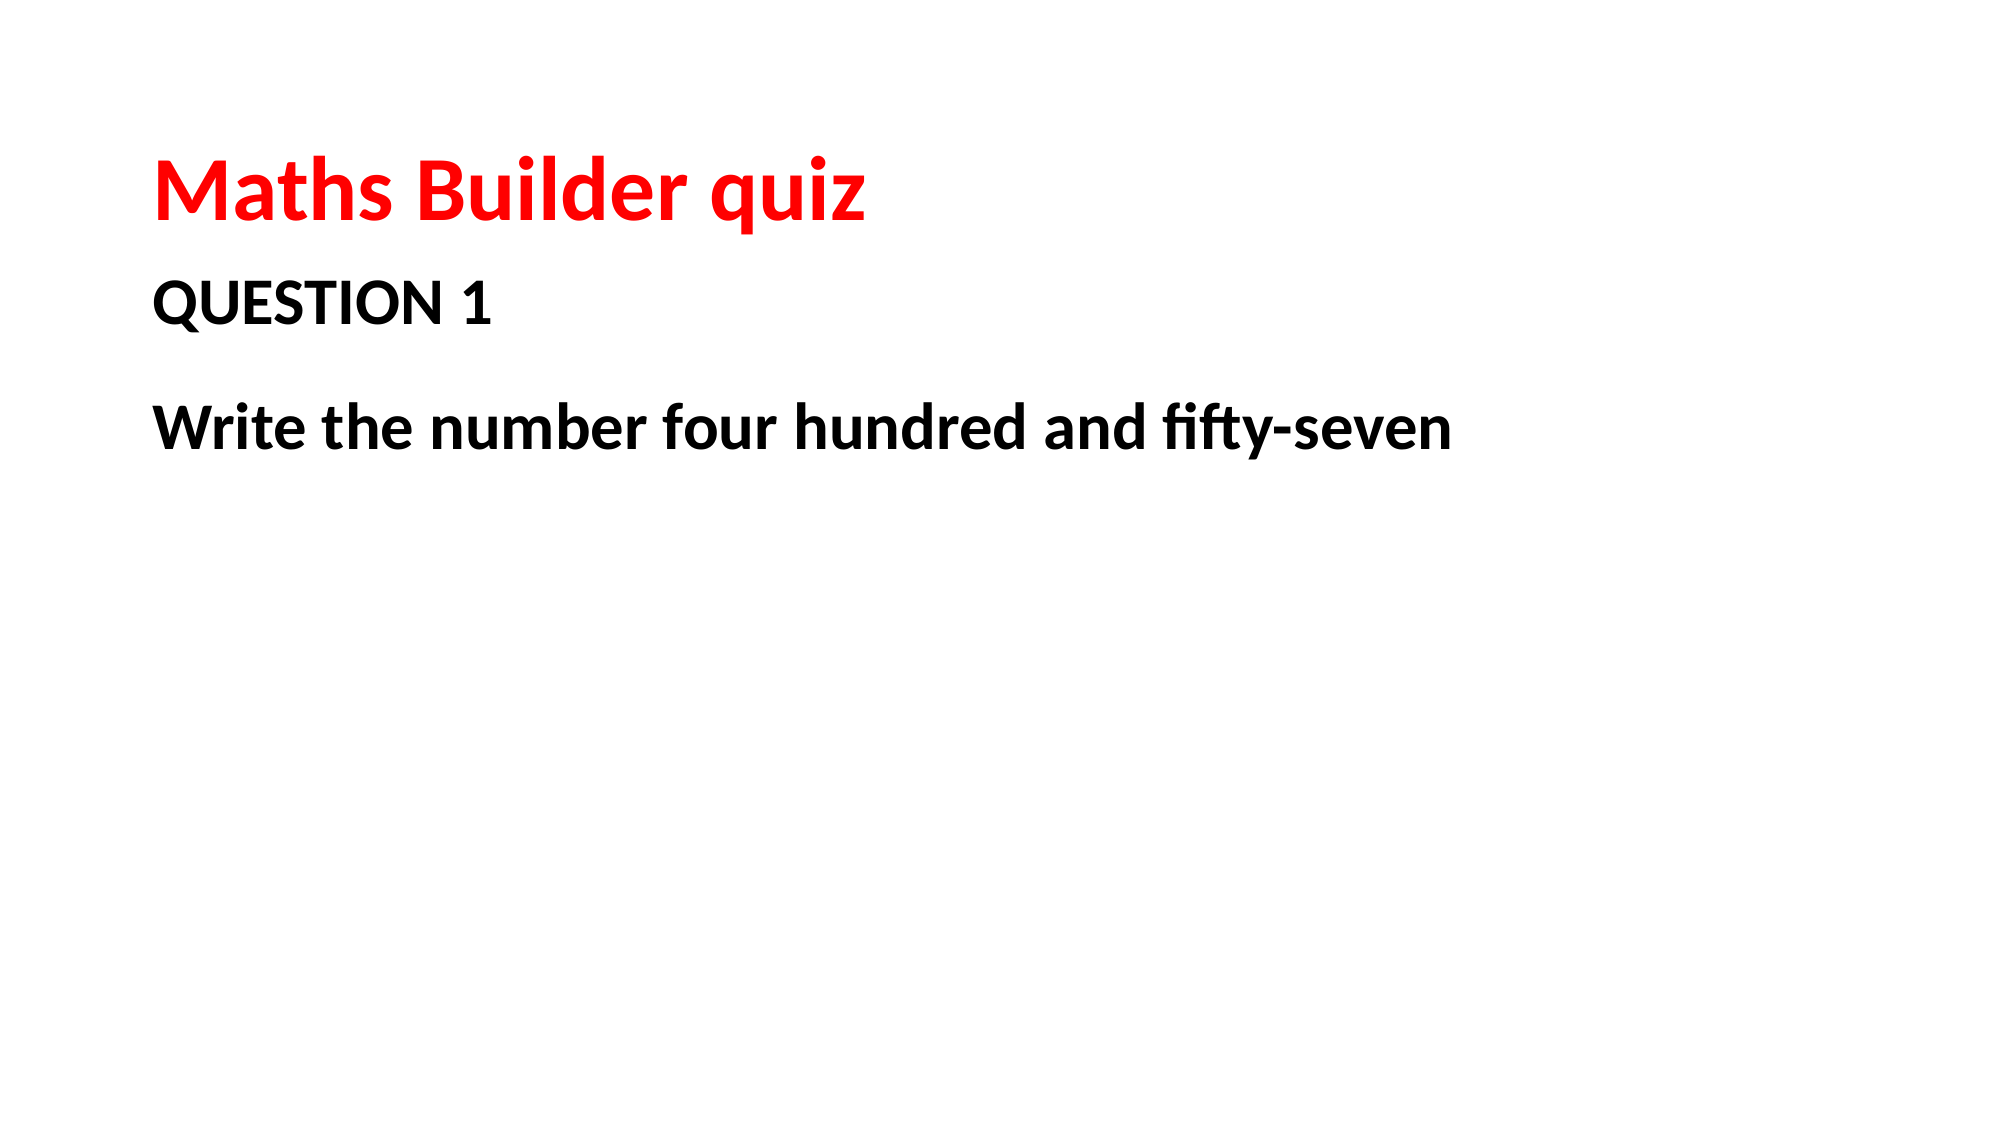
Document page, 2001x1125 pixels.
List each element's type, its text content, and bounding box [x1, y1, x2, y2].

title QUESTION 1 [137, 190, 1863, 384]
list Write the number four hundred and fifty-seven [137, 384, 1863, 935]
text_box Maths Builder quiz [137, 123, 1488, 258]
